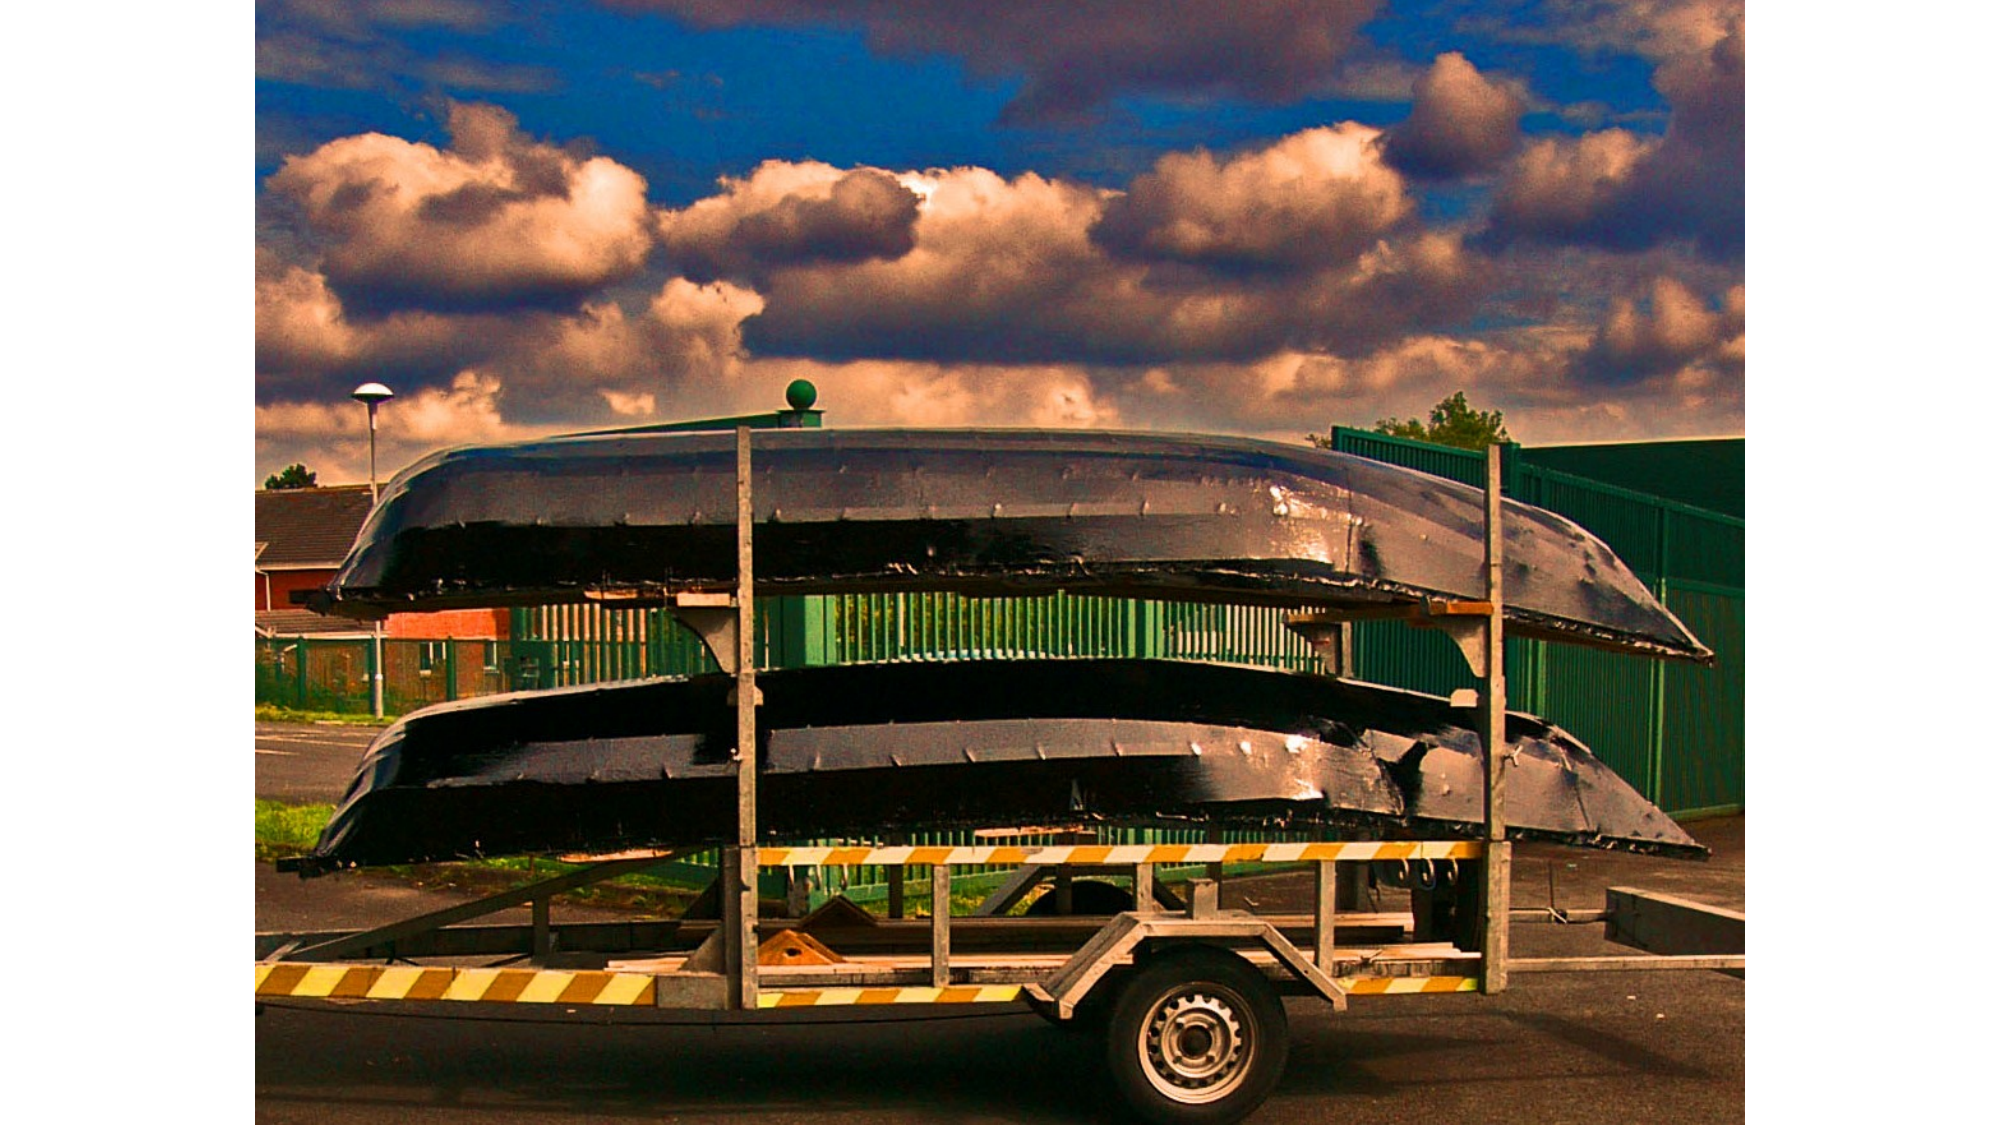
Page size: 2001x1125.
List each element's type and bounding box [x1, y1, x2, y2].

picture [255, 0, 1745, 1125]
